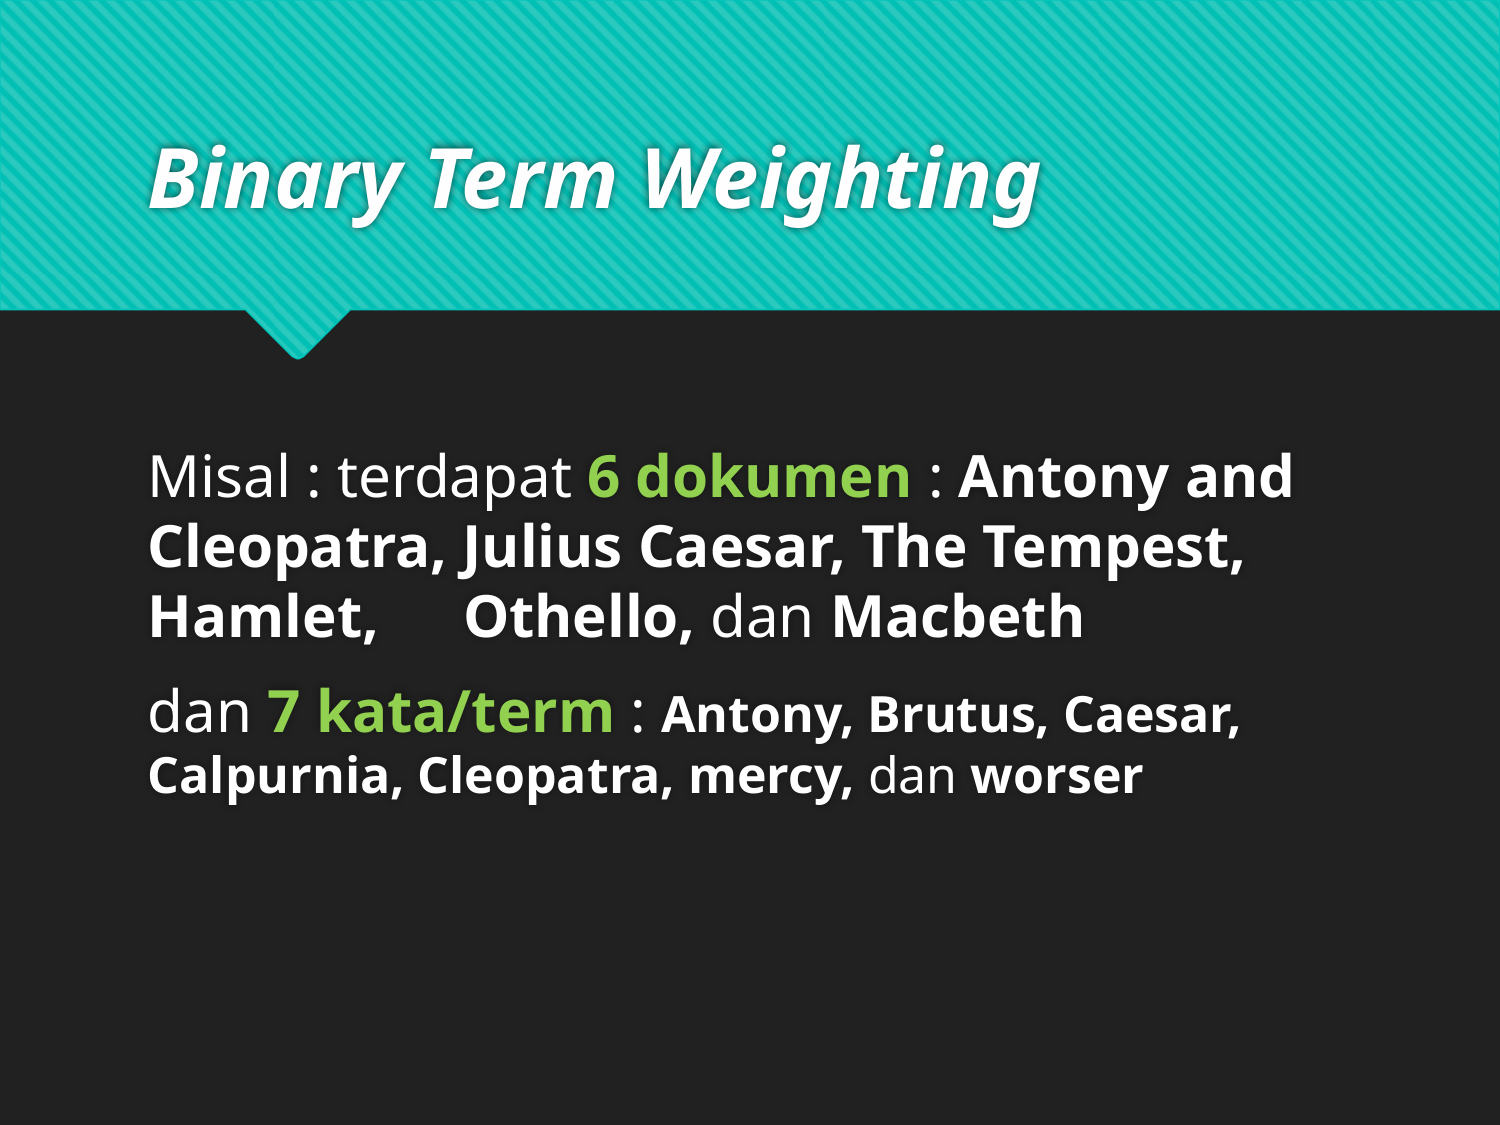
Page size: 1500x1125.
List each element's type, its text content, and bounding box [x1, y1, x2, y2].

title Binary Term Weighting [132, 73, 1368, 233]
list Misal : terdapat 6 dokumen : Antony and Cleopatra, Julius Caesar, The Tempest, Hamlet, Othello, dan Macbeth dan 7 kata/term : Antony, Brutus, Caesar, Calpurnia, Cleopatra, mercy, dan worser [132, 364, 1368, 962]
